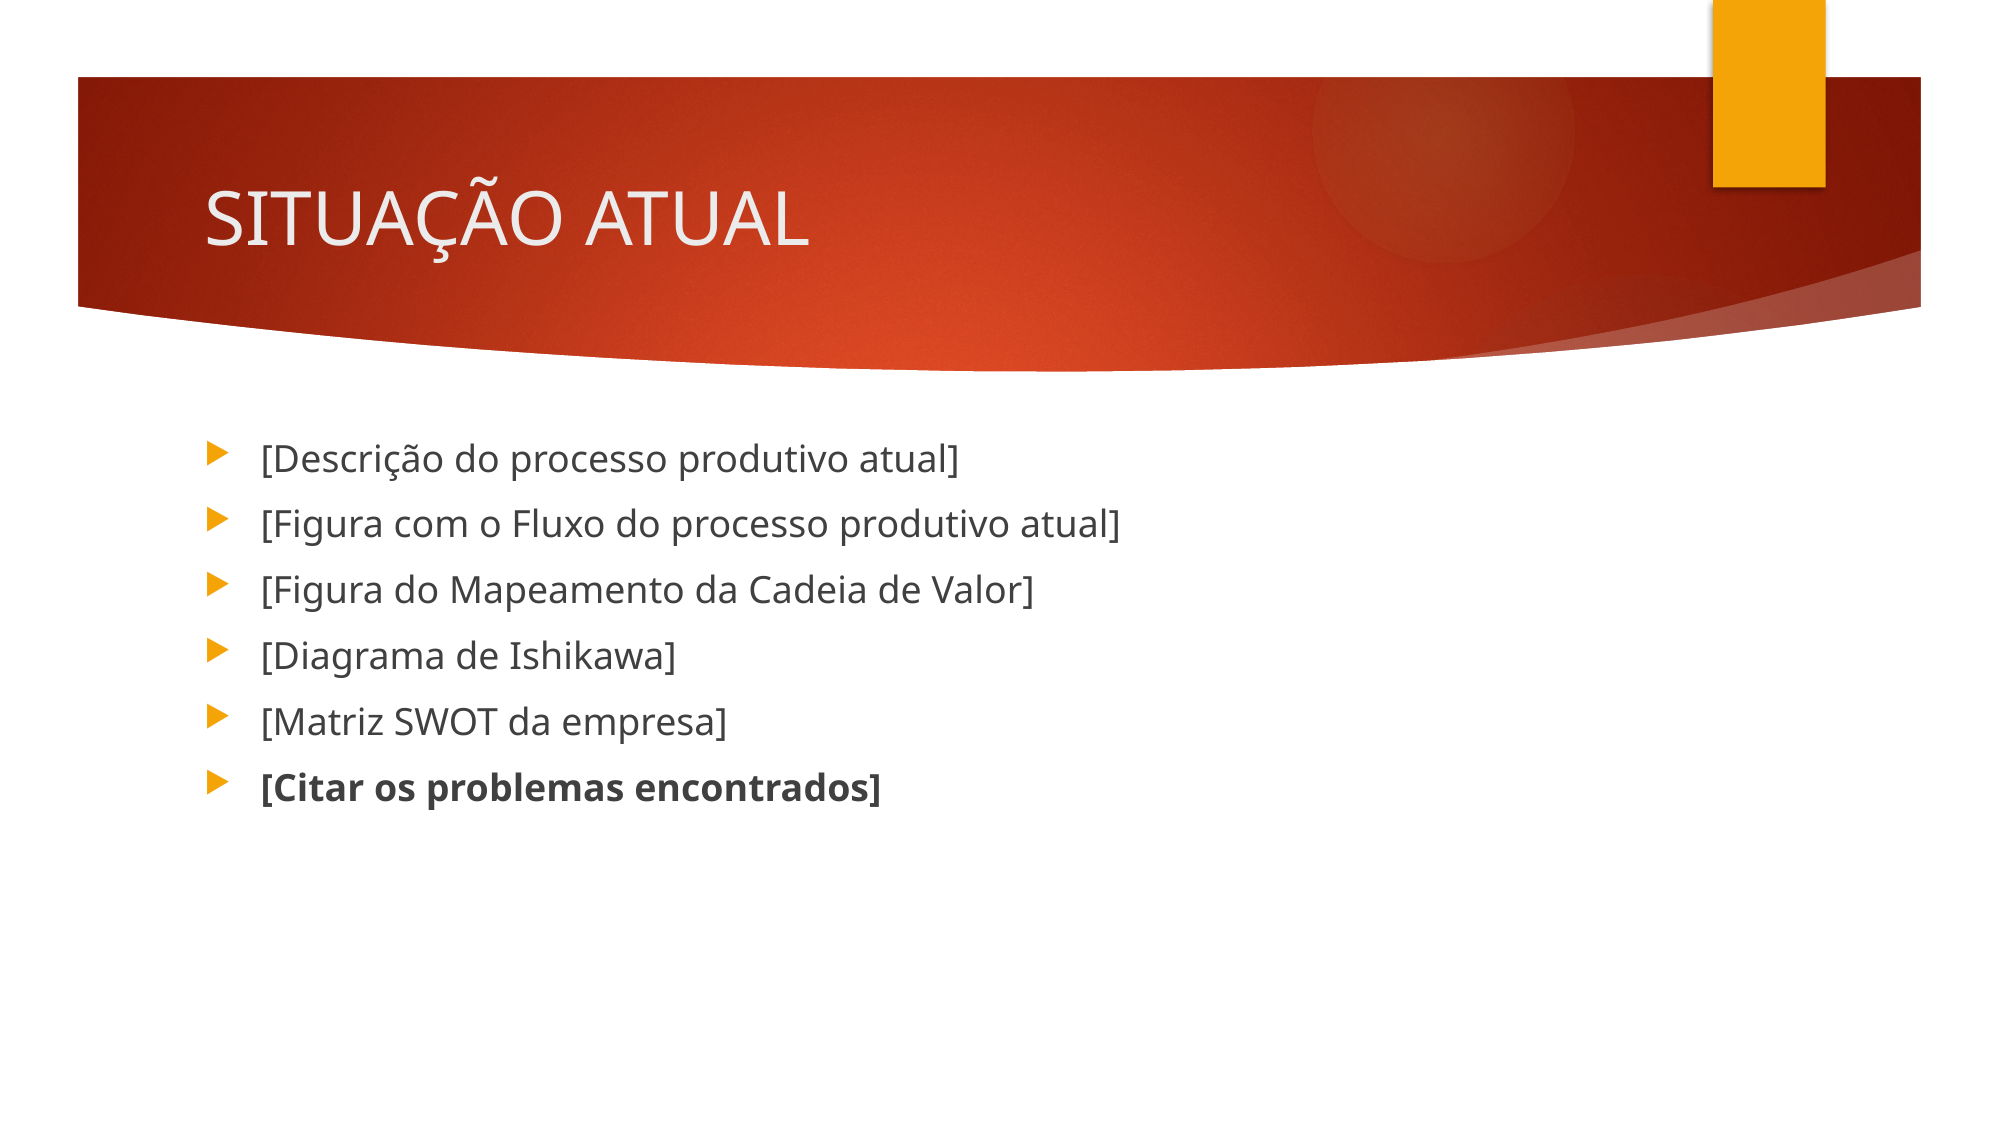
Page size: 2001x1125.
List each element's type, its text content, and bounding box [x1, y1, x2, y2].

list [Descrição do processo produtivo atual] [Figura com o Fluxo do processo produtivo atual] [Figura do Mapeamento da Cadeia de Valor] [Diagrama de Ishikawa] [Matriz SWOT da empresa] [Citar os problemas encontrados] [189, 427, 1627, 988]
title SITUAÇÃO ATUAL [189, 155, 1627, 275]
